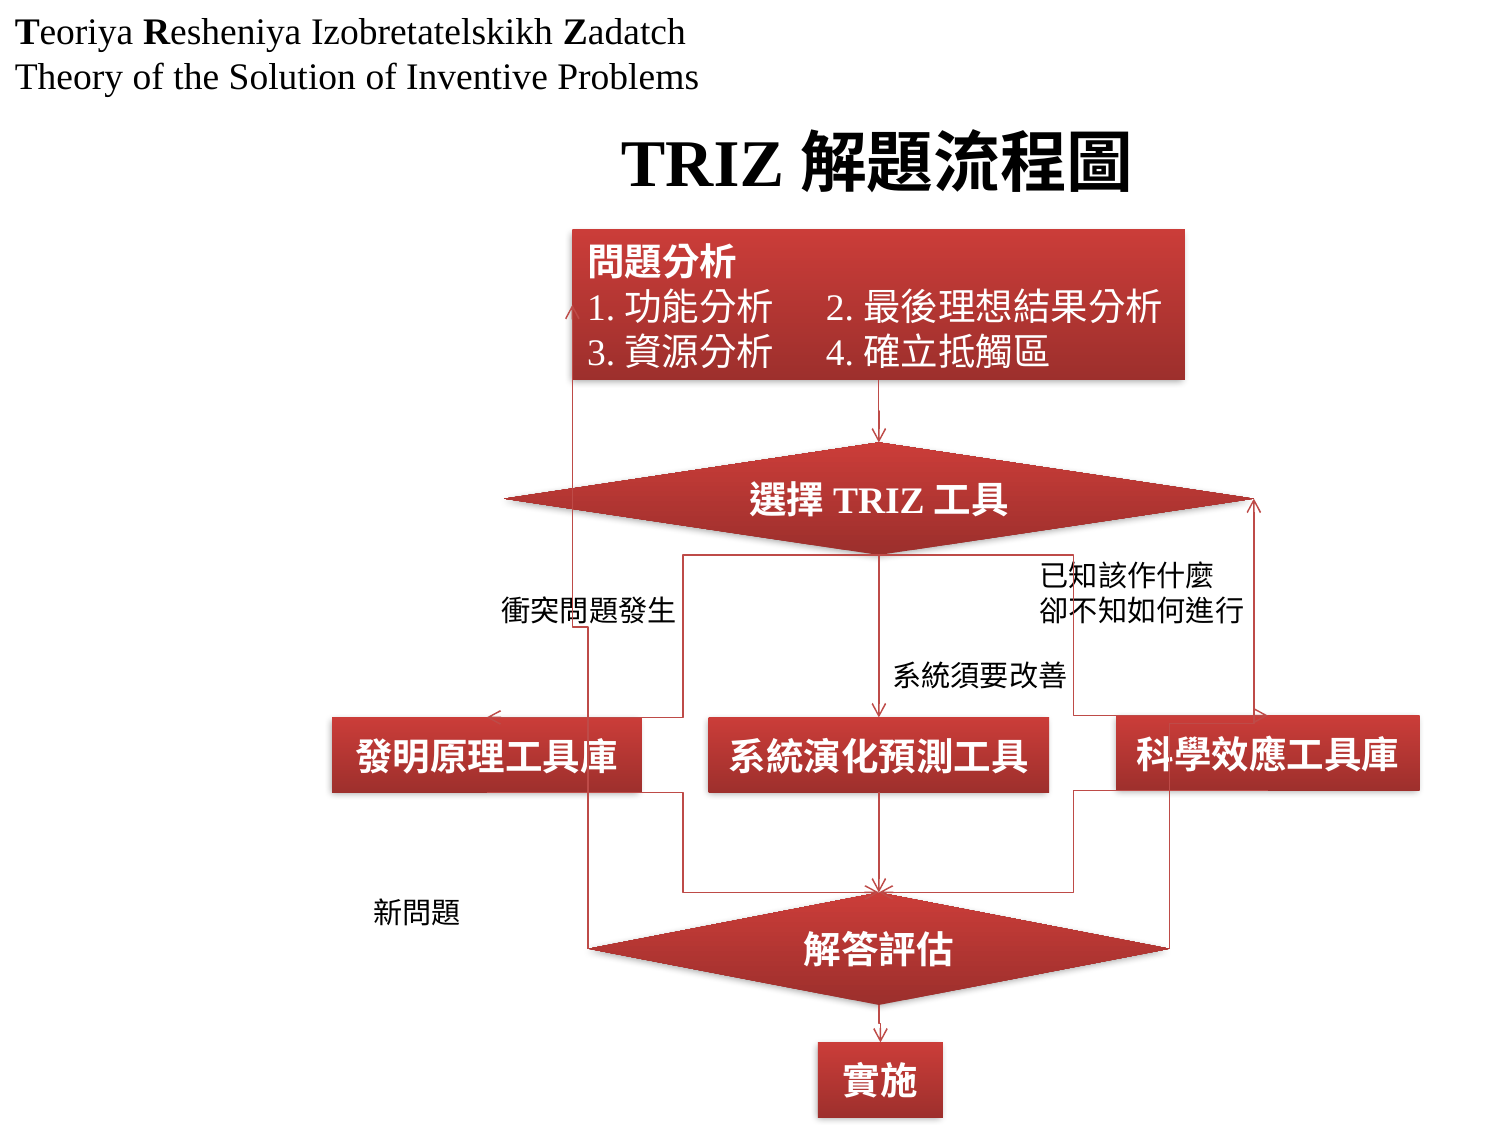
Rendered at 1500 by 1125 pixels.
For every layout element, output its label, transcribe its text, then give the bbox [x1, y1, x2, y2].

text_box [992, 440, 1154, 830]
text_box Teoriya Resheniya Izobretatelskikh Zadatch Theory of the Solution of Inventive Problems [0, 0, 750, 105]
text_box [601, 439, 765, 833]
text_box 選擇TRIZ工具 [1159, 484, 1243, 513]
text_box 選擇TRIZ工具 [768, 442, 987, 554]
text_box TRIZ解題流程圖 [606, 112, 1149, 208]
text_box 解答評估 [1130, 941, 1164, 957]
text_box 系統須要改善 [880, 650, 987, 700]
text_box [572, 304, 589, 949]
text_box 衝突問題發生 [486, 584, 567, 635]
text_box 實施 [817, 1042, 943, 1118]
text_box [1169, 498, 1255, 949]
text_box 已知該作什麼 卻不知如何進行 [1159, 549, 1164, 635]
text_box 發明原理工具庫 [332, 717, 567, 793]
text_box 問題分析 1.功能分析 2.最後理想結果分析 3.資源分析 4.確立抵觸區 [572, 229, 1185, 380]
text_box 解答評估 [737, 893, 1017, 1005]
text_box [1022, 646, 1125, 1037]
text_box 選擇TRIZ工具 [503, 489, 567, 509]
text_box 解答評估 [594, 941, 627, 957]
text_box 科學效應工具庫 [1260, 715, 1420, 791]
text_box 科學效應工具庫 [1159, 716, 1164, 790]
text_box 系統演化預測工具 [768, 717, 987, 793]
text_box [632, 646, 734, 1039]
text_box 已知該作什麼 卻不知如何進行 [1260, 549, 1268, 635]
text_box 新問題 [358, 886, 477, 937]
